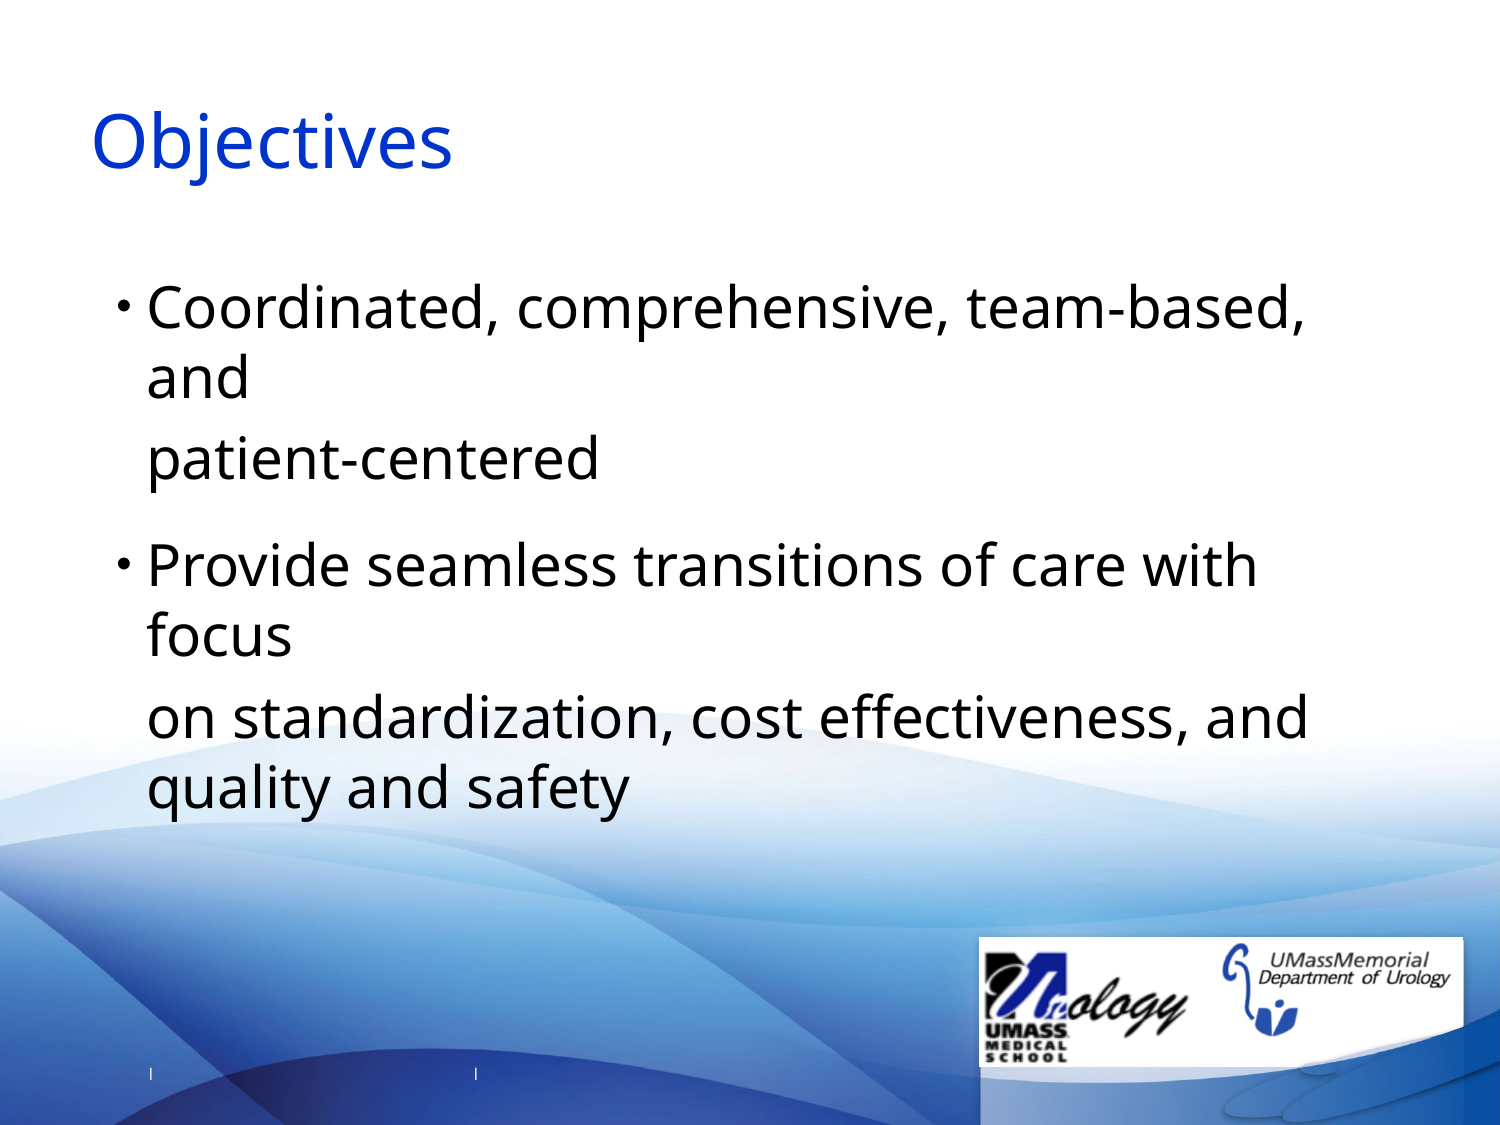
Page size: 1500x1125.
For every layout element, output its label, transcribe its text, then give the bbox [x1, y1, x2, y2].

picture [0, 0, 1500, 1125]
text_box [979, 937, 1500, 1098]
title Objectives [75, 45, 1425, 233]
list Coordinated, comprehensive, team-based, and patient-centered Provide seamless transitions of care with focus on standardization, cost effectiveness, and quality and safety [75, 262, 1425, 963]
